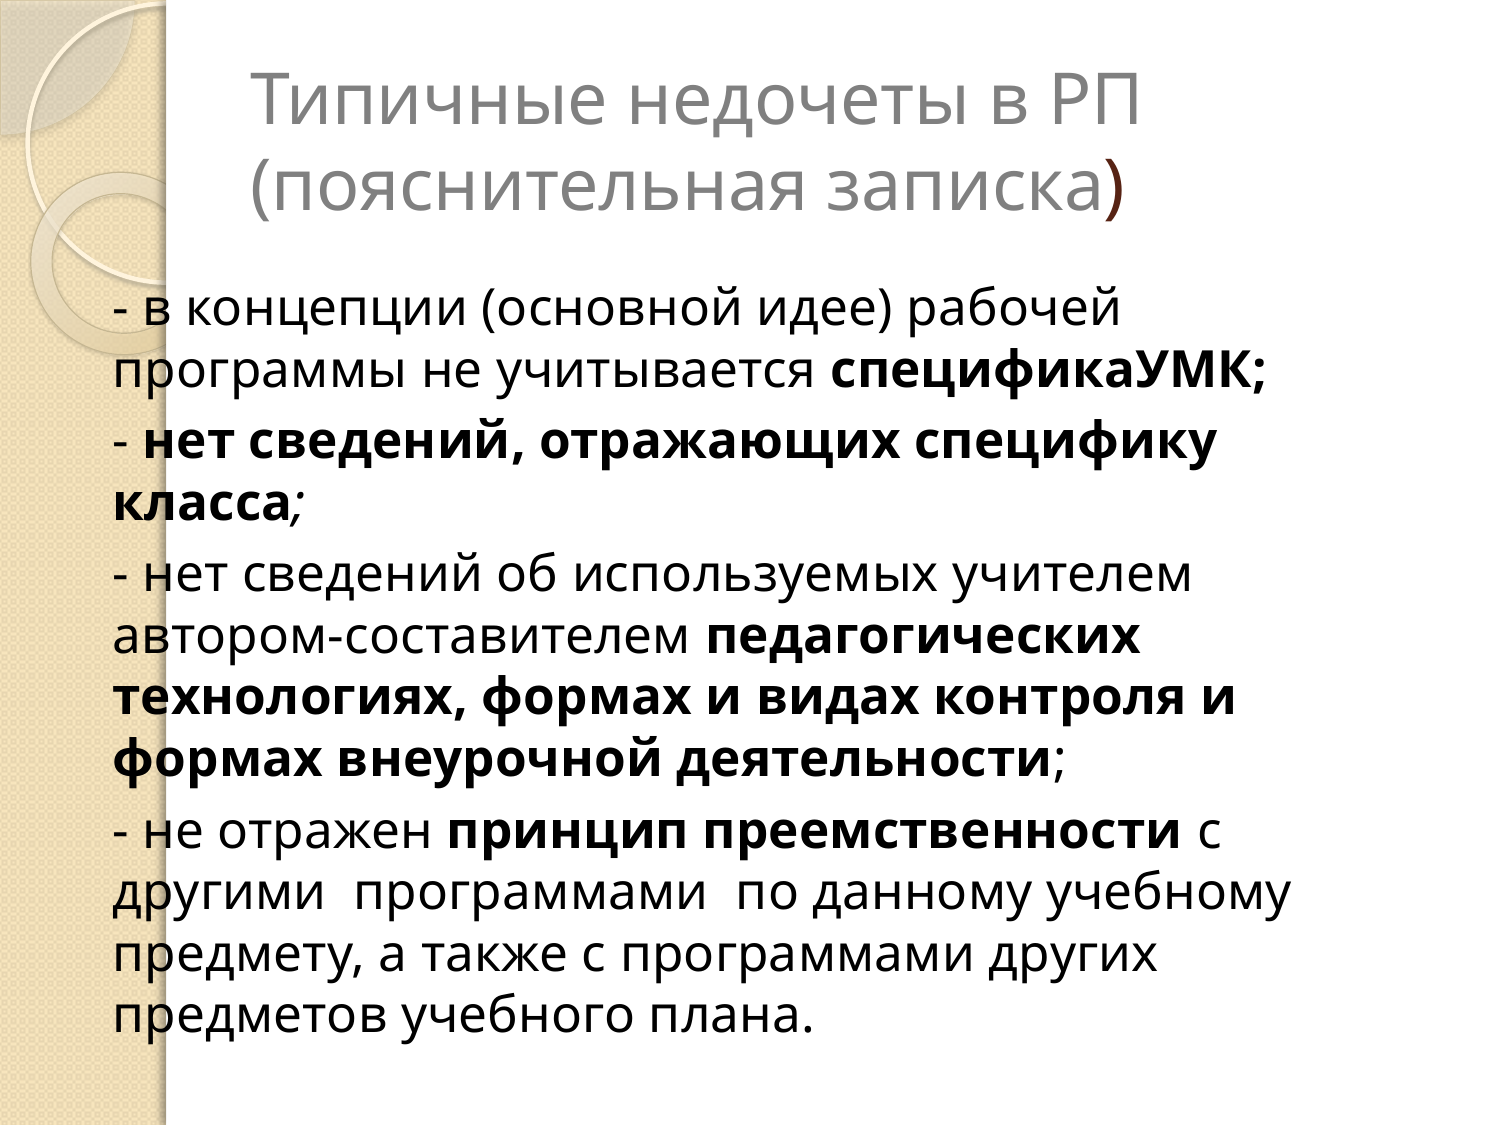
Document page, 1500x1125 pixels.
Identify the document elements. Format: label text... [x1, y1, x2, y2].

title Типичные недочеты в РП (пояснительная записка) [235, 45, 1466, 233]
list - в концепции (основной идее) рабочей программы не учитывается спецификаУМК; - нет сведений, отражающих специфику класса; - нет сведений об используемых учителем автором-составителем педагогических технологиях, формах и видах контроля и формах внеурочной деятельности; - не отражен принцип преемственности с другими программами по данному учебному предмету, а также с программами других предметов учебного плана. [88, 267, 1412, 1059]
